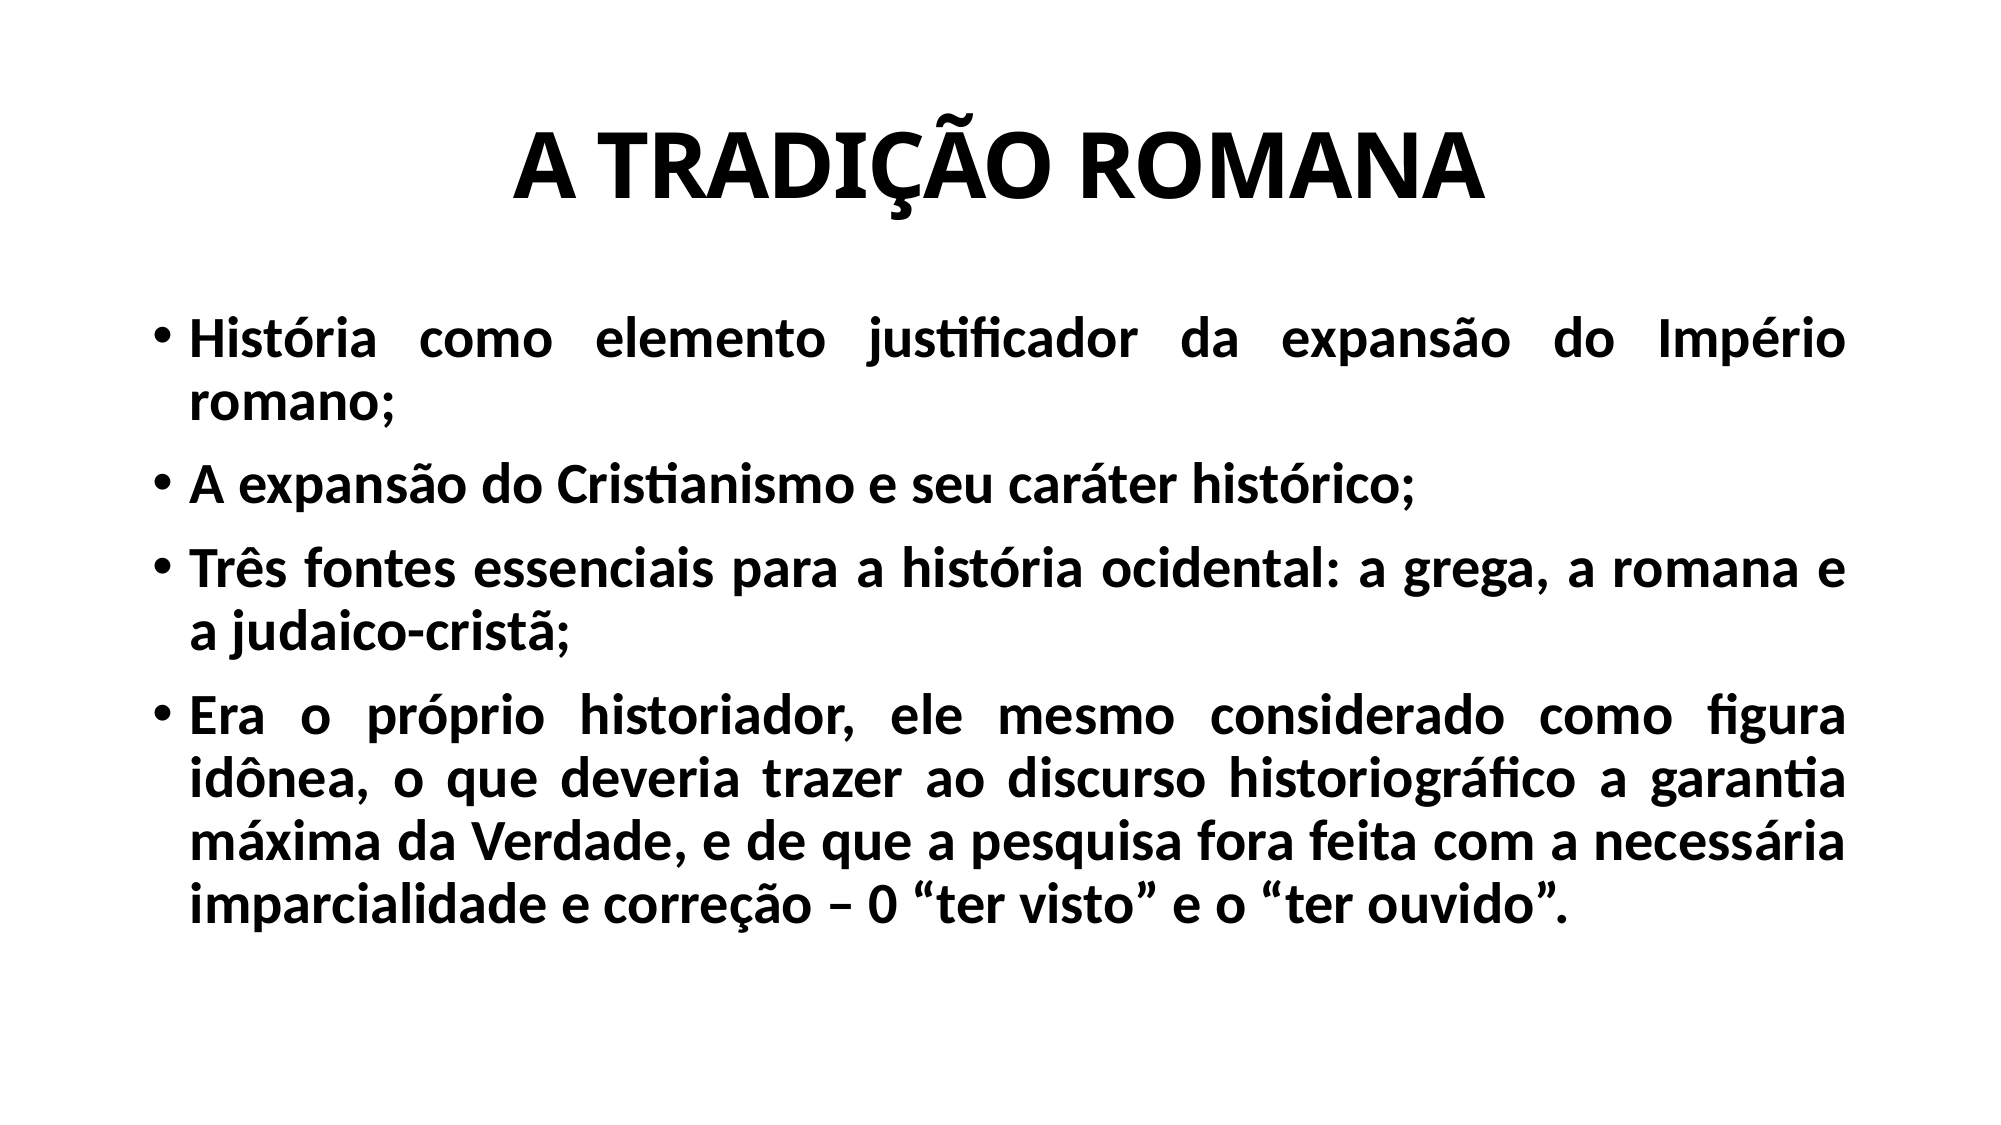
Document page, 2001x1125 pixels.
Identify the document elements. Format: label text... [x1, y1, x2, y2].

title A TRADIÇÃO ROMANA [137, 59, 1863, 278]
list História como elemento justificador da expansão do Império romano; A expansão do Cristianismo e seu caráter histórico; Três fontes essenciais para a história ocidental: a grega, a romana e a judaico-cristã; Era o próprio historiador, ele mesmo considerado como figura idônea, o que deveria trazer ao discurso historiográfico a garantia máxima da Verdade, e de que a pesquisa fora feita com a necessária imparcialidade e correção – 0 “ter visto” e o “ter ouvido”. [137, 299, 1863, 1014]
